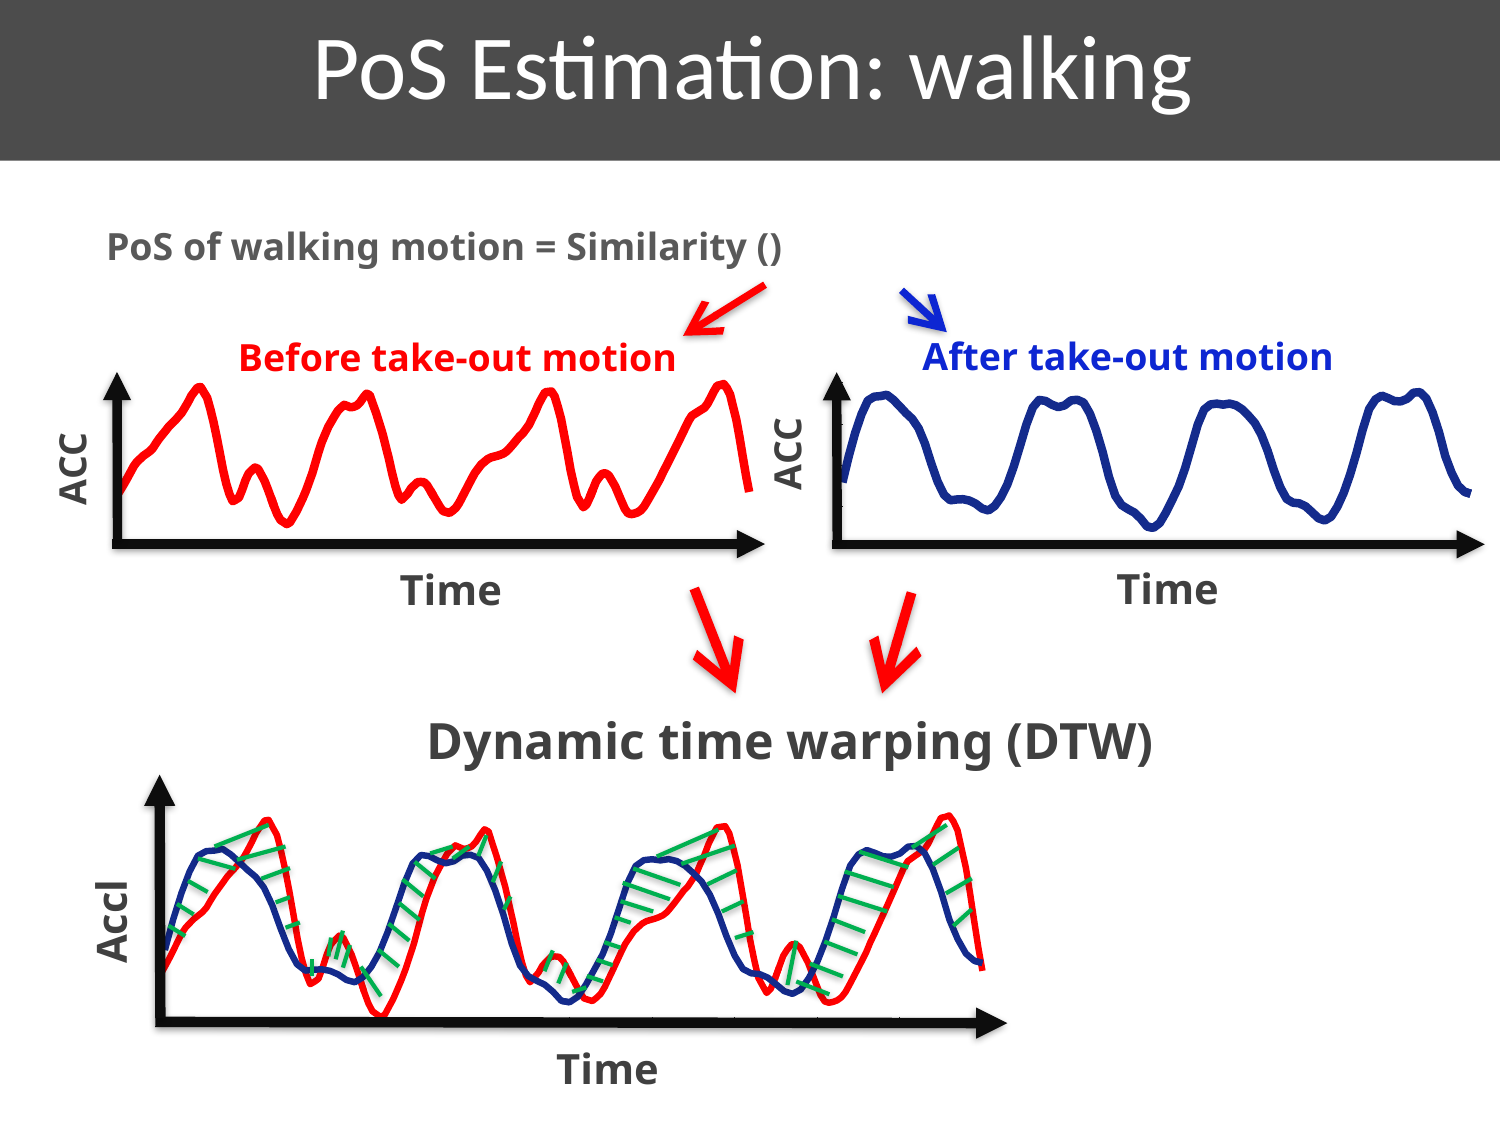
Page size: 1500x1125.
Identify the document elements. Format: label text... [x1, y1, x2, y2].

text_box PoS Estimation: walking [0, 0, 1500, 161]
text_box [17, 588, 1159, 1107]
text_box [8, 284, 826, 622]
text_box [729, 290, 1500, 622]
